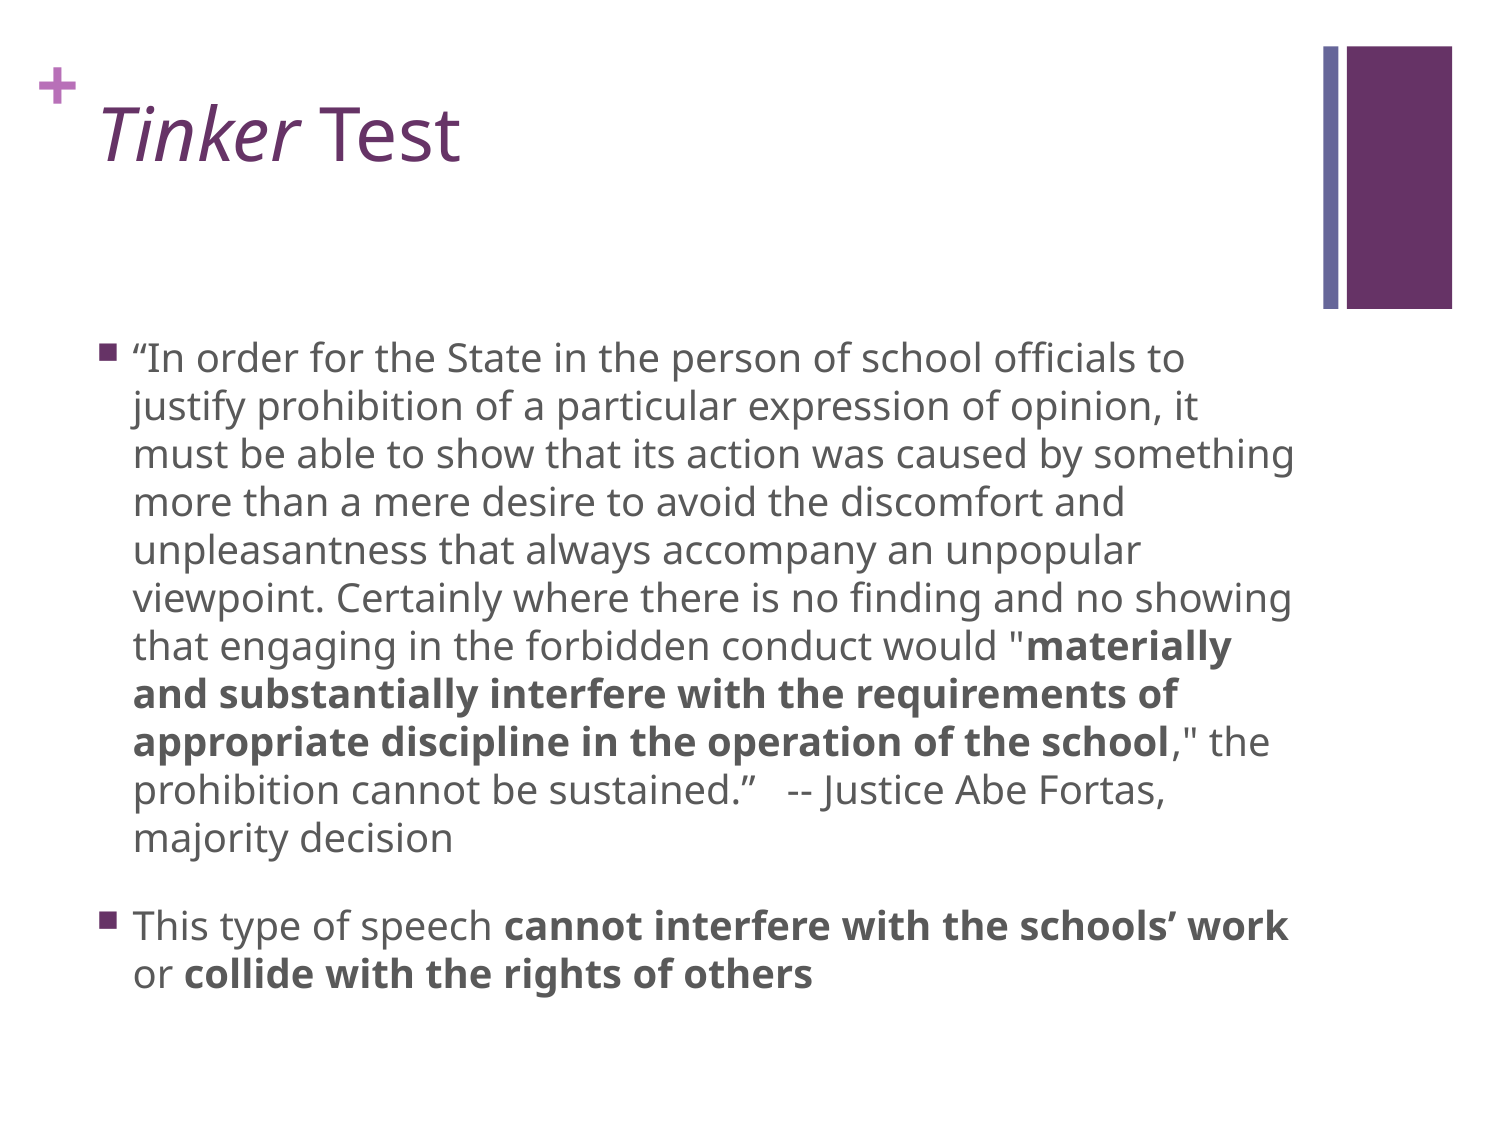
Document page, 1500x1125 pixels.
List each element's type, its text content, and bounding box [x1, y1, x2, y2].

list “In order for the State in the person of school officials to justify prohibition of a particular expression of opinion, it must be able to show that its action was caused by something more than a mere desire to avoid the discomfort and unpleasantness that always accompany an unpopular viewpoint. Certainly where there is no finding and no showing that engaging in the forbidden conduct would "materially and substantially interfere with the requirements of appropriate discipline in the operation of the school," the prohibition cannot be sustained.” -- Justice Abe Fortas, majority decision This type of speech cannot interfere with the schools’ work or collide with the rights of others [81, 324, 1322, 1005]
title Tinker Test [81, 79, 1322, 263]
